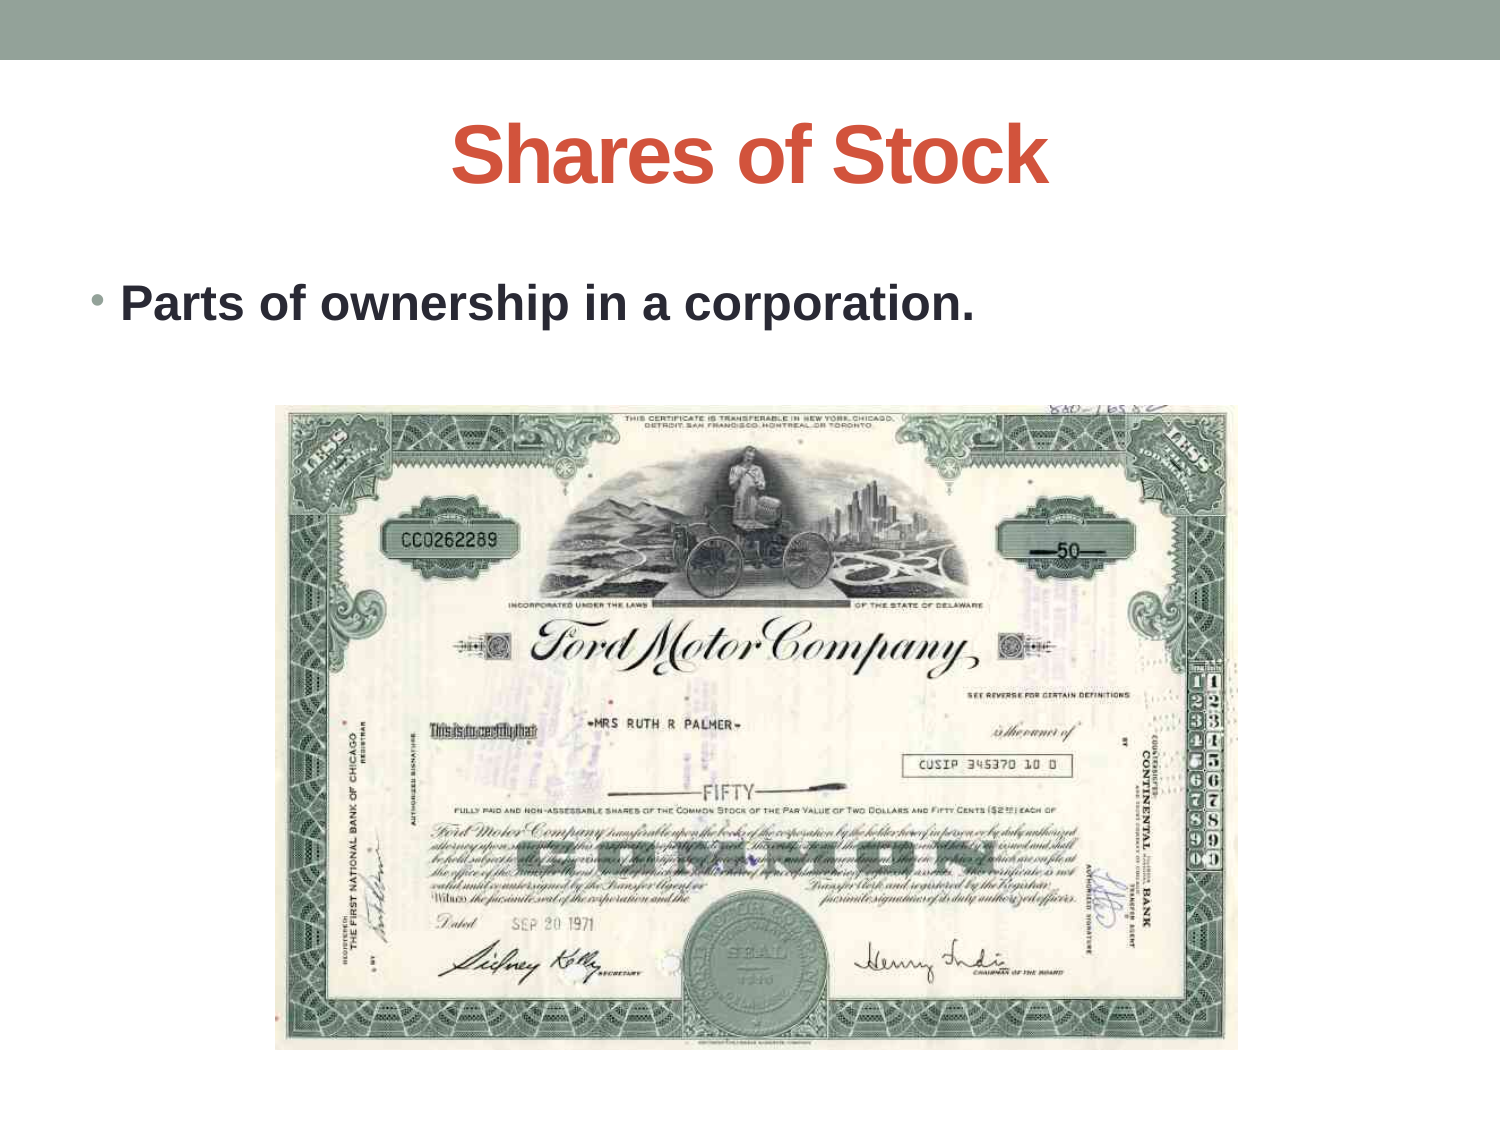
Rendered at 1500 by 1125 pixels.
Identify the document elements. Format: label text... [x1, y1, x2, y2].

title Shares of Stock [75, 87, 1425, 213]
list Parts of ownership in a corporation. [75, 262, 1425, 1063]
picture [274, 405, 1238, 1050]
